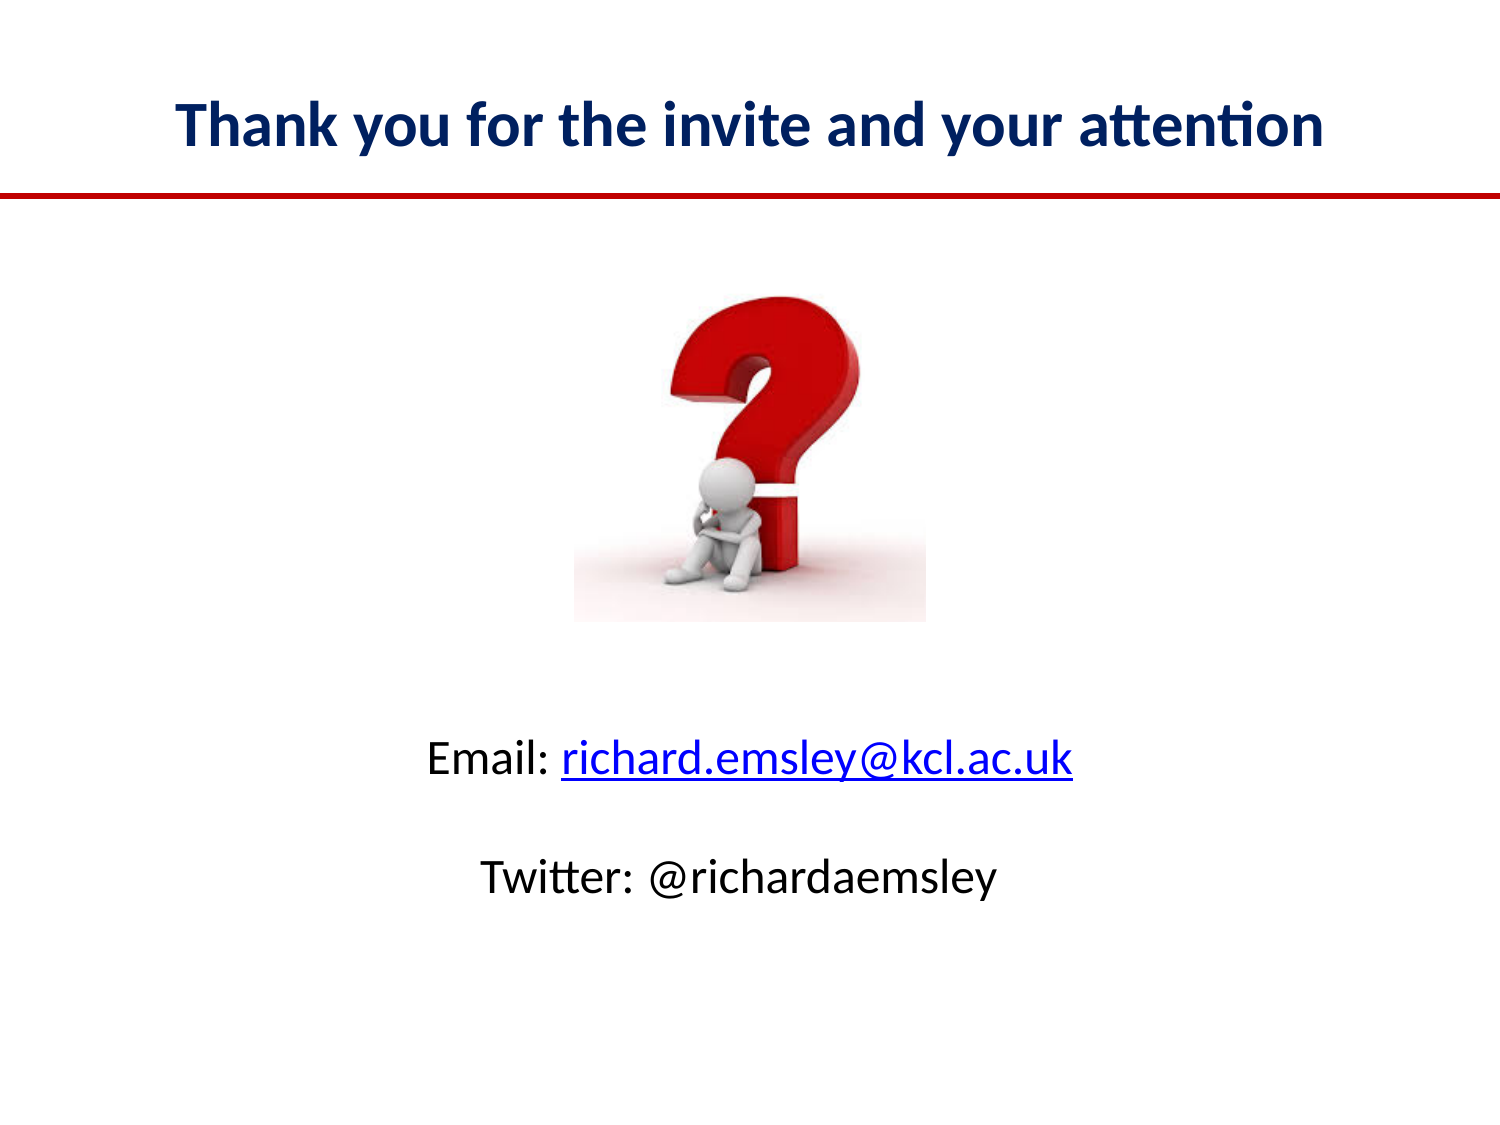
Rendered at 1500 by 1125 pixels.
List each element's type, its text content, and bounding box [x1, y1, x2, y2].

picture [573, 269, 926, 622]
title Thank you for the invite and your attention [75, 45, 1425, 197]
list Email: richard.emsley@kcl.ac.uk Twitter: @richardaemsley [74, 361, 1425, 911]
